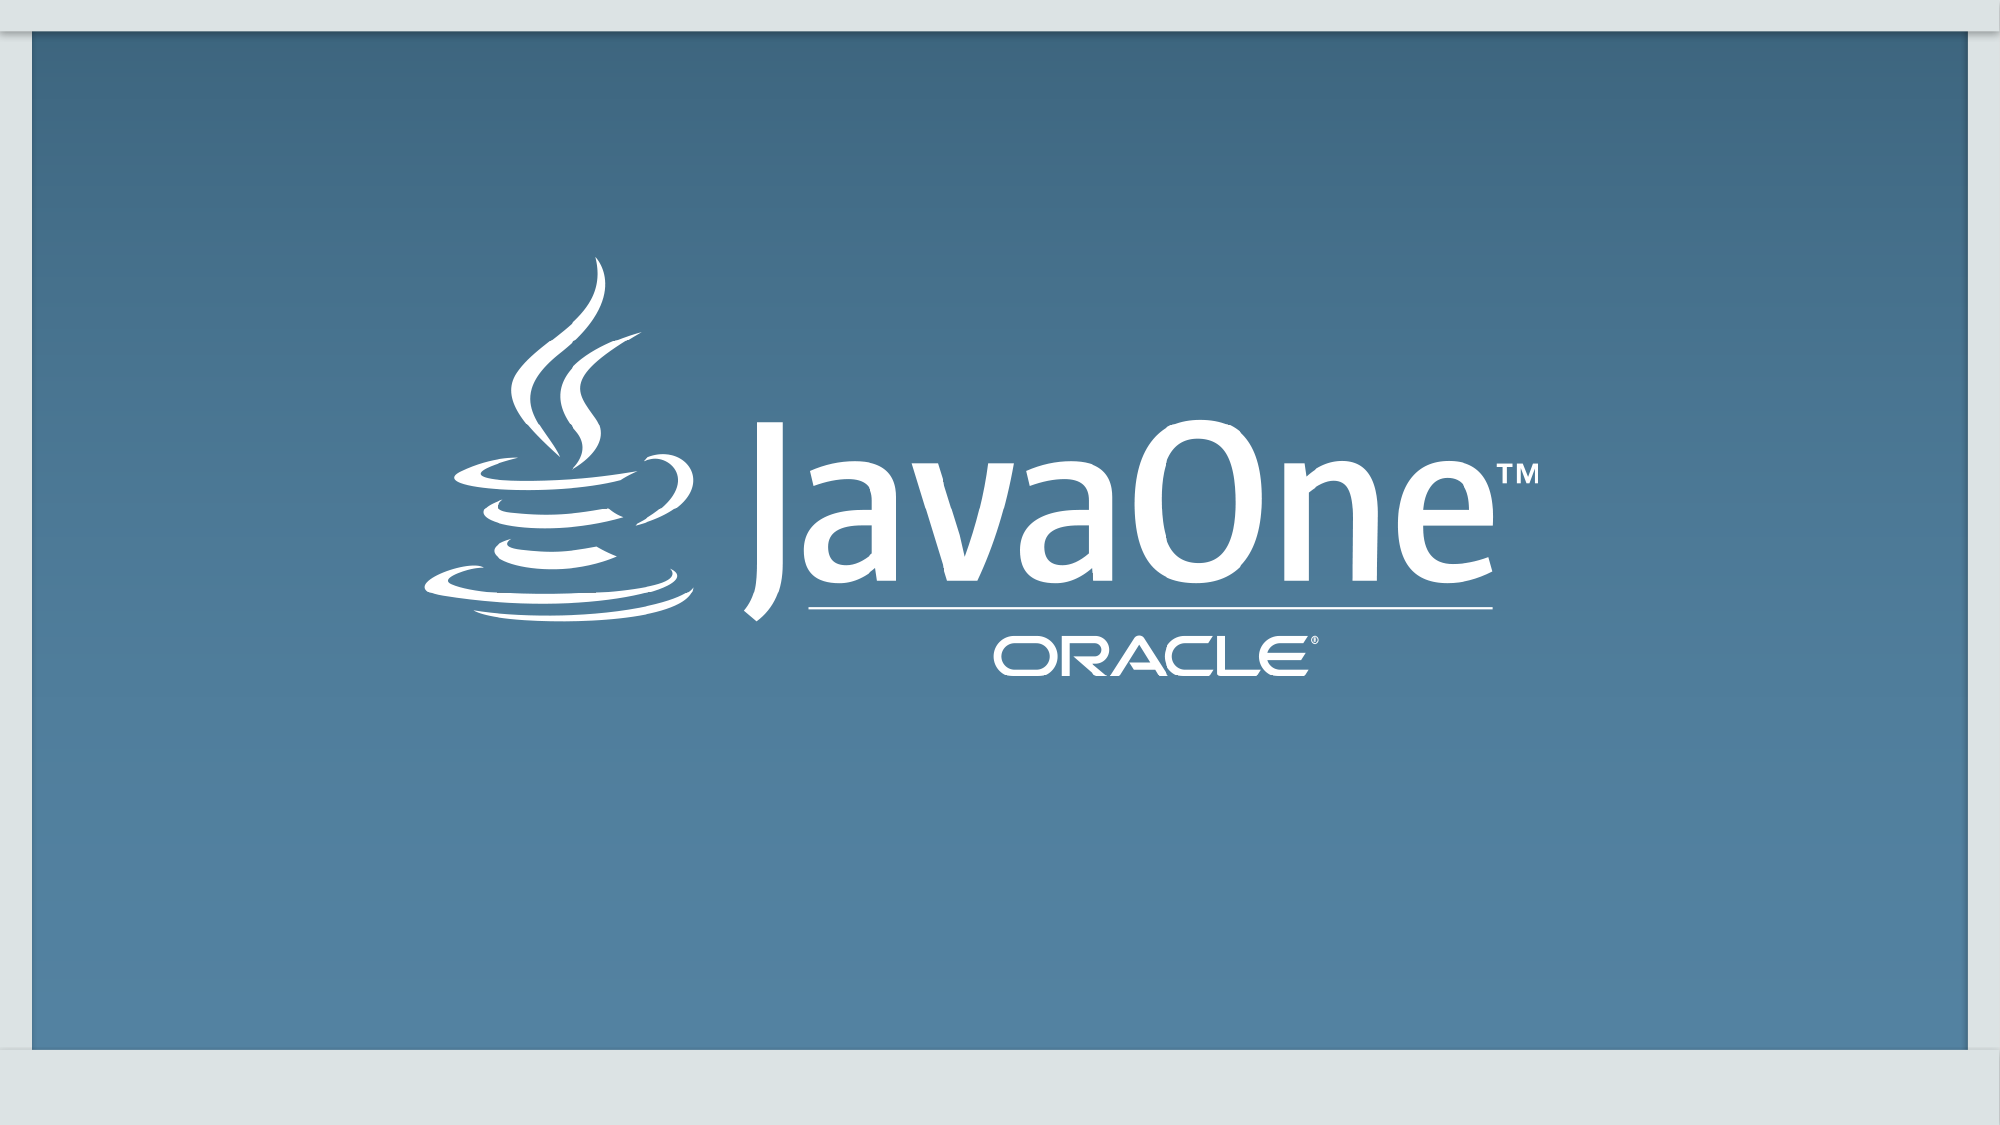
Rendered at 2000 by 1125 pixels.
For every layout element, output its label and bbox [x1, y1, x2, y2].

picture [32, 32, 1967, 1049]
